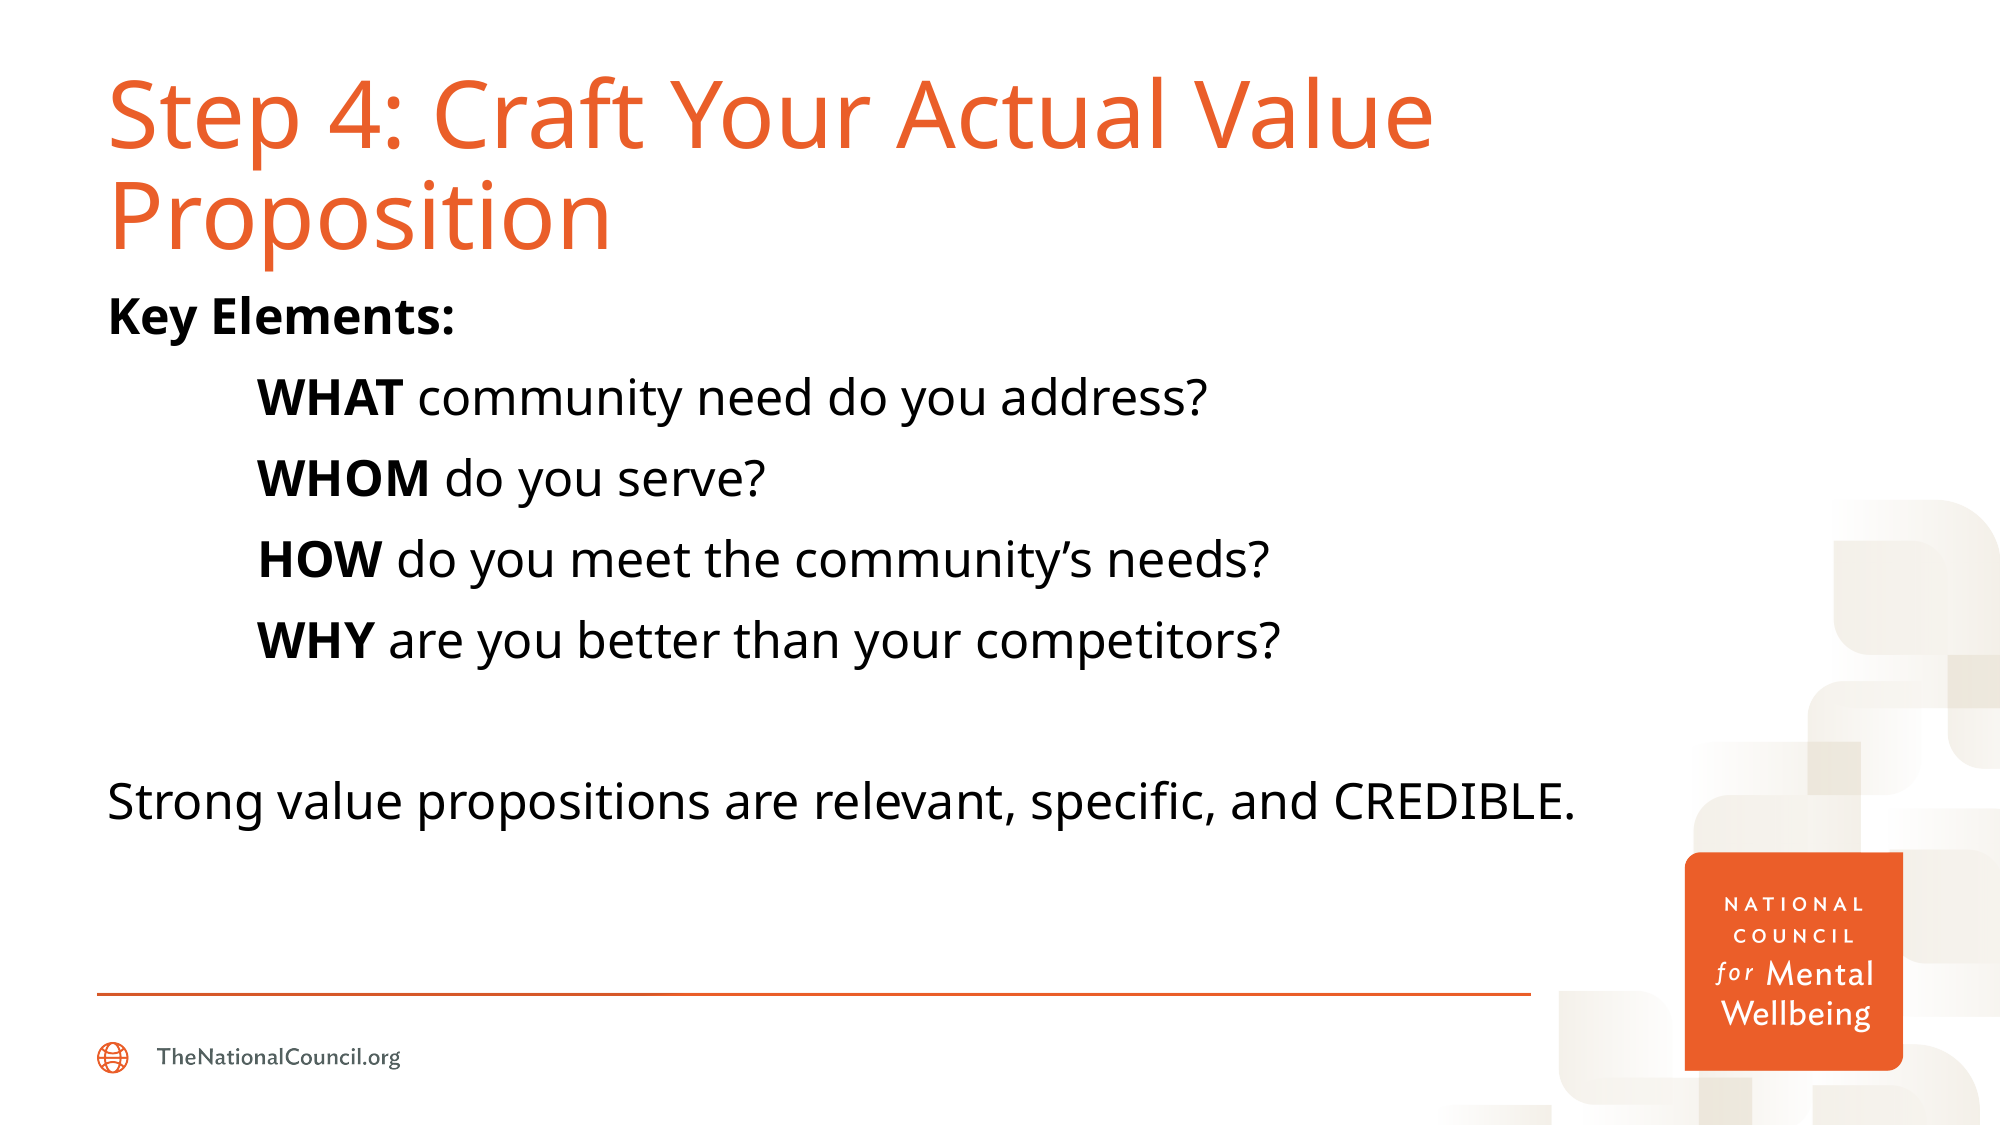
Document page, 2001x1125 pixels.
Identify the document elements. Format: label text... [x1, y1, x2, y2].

list Key Elements: WHAT community need do you address? WHOM do you serve? HOW do you meet the community’s needs? WHY are you better than your competitors? Strong value propositions are relevant, specific, and CREDIBLE. [92, 277, 1908, 958]
picture [0, 0, 2000, 1125]
title Step 4: Craft Your Actual Value Proposition [92, 59, 1908, 277]
